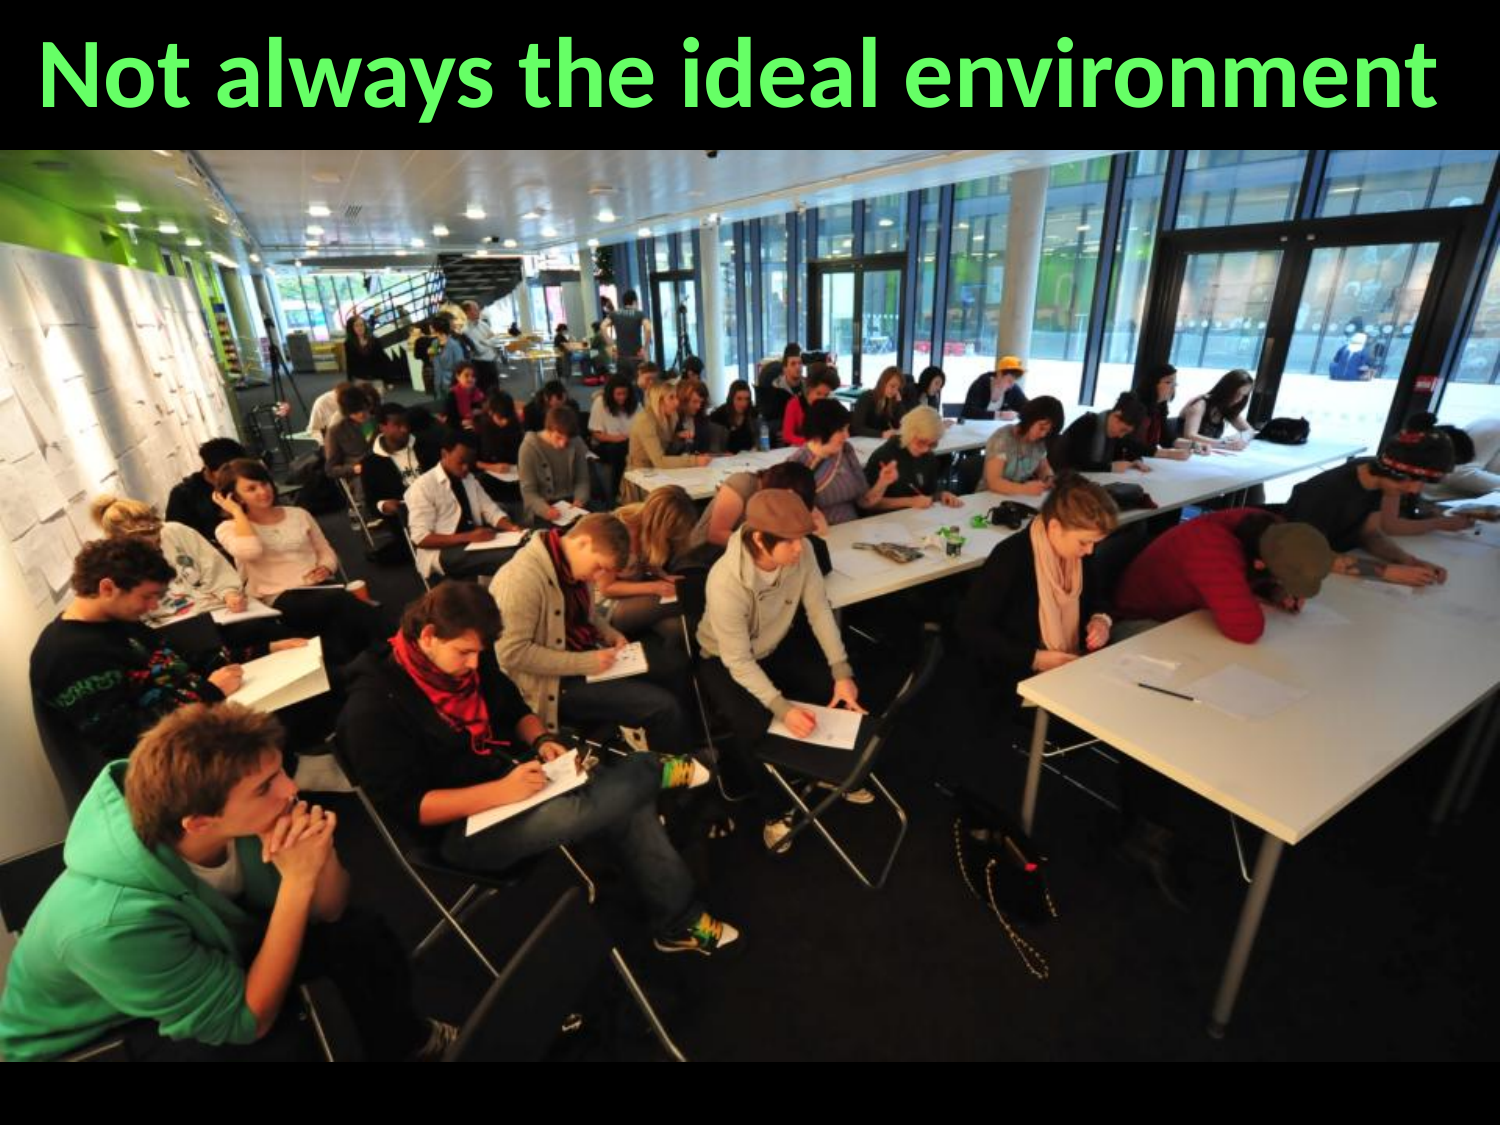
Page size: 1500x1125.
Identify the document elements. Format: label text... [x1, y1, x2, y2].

picture [0, 62, 1500, 1063]
text_box Not always the ideal environment [0, 0, 1500, 62]
